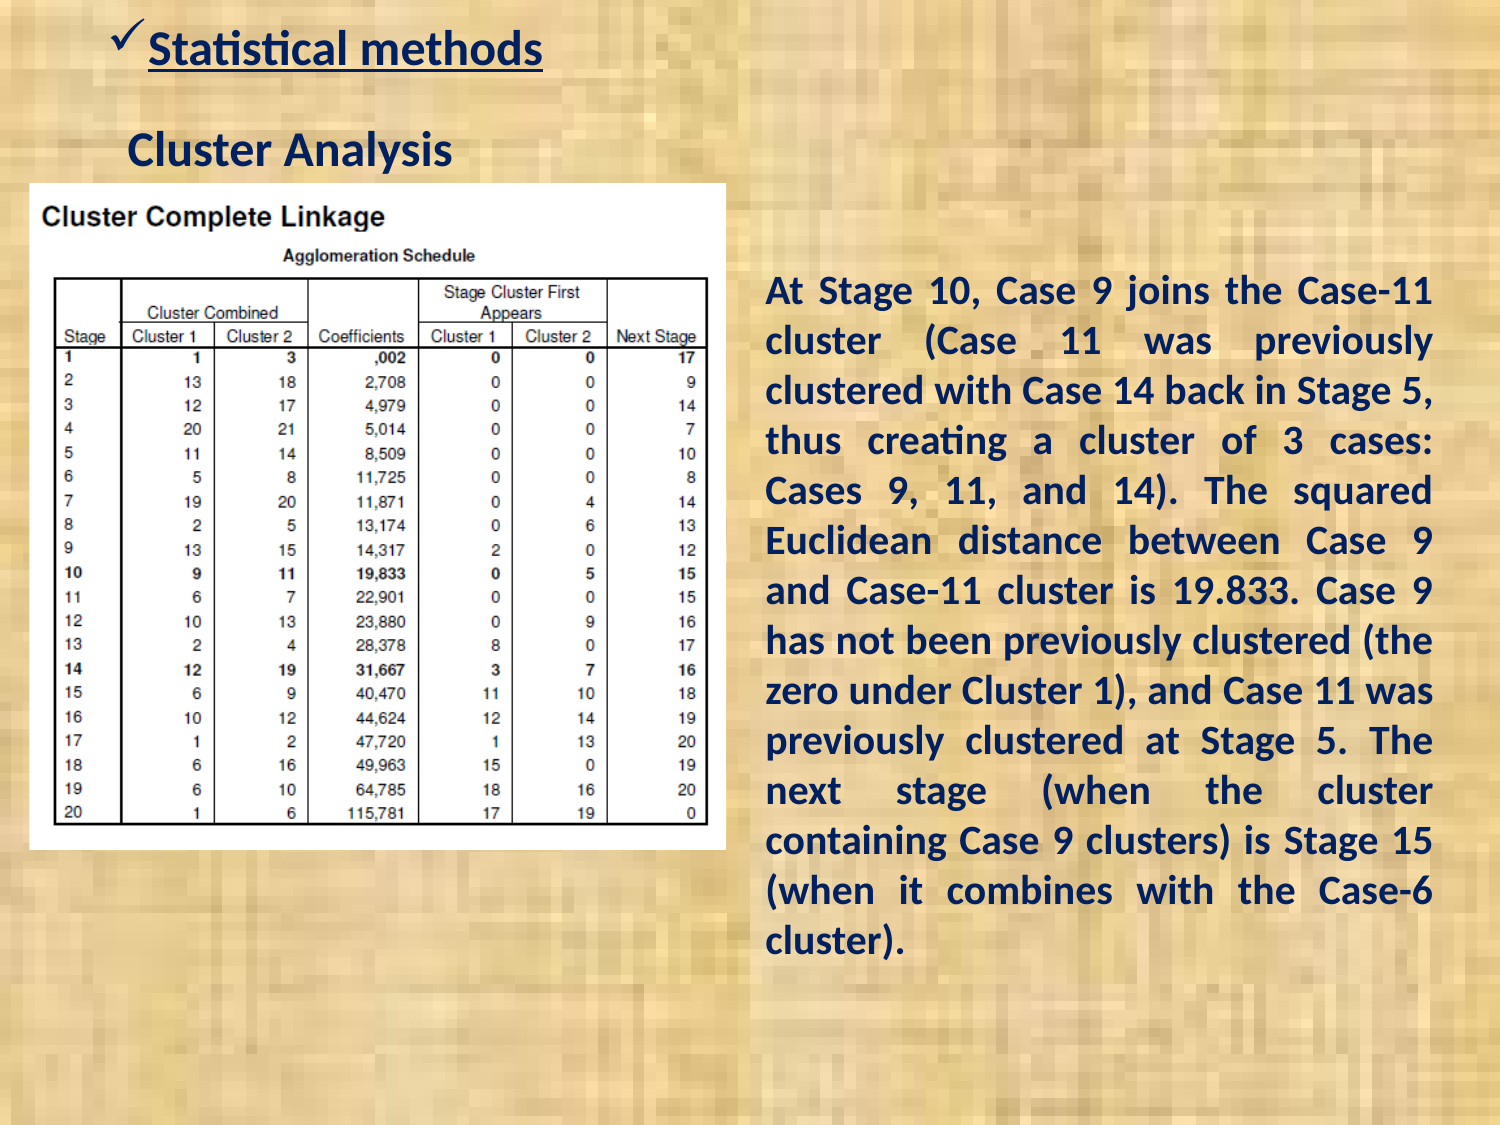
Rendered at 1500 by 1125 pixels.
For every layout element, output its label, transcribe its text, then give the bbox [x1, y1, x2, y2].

text_box Statistical methods [92, 7, 559, 83]
text_box Cluster Analysis [55, 108, 526, 182]
picture [0, 0, 1500, 1125]
text_box At Stage 10, Case 9 joins the Case-11 cluster (Case 11 was previously clustered with Case 14 back in Stage 5, thus creating a cluster of 3 cases: Cases 9, 11, and 14). The squared Euclidean distance between Case 9 and Case-11 cluster is 19.833. Case 9 has not been previously clustered (the zero under Cluster 1), and Case 11 was previously clustered at Stage 5. The next stage (when the cluster containing Case 9 clusters) is Stage 15 (when it combines with the Case-6 cluster). [750, 255, 1449, 971]
